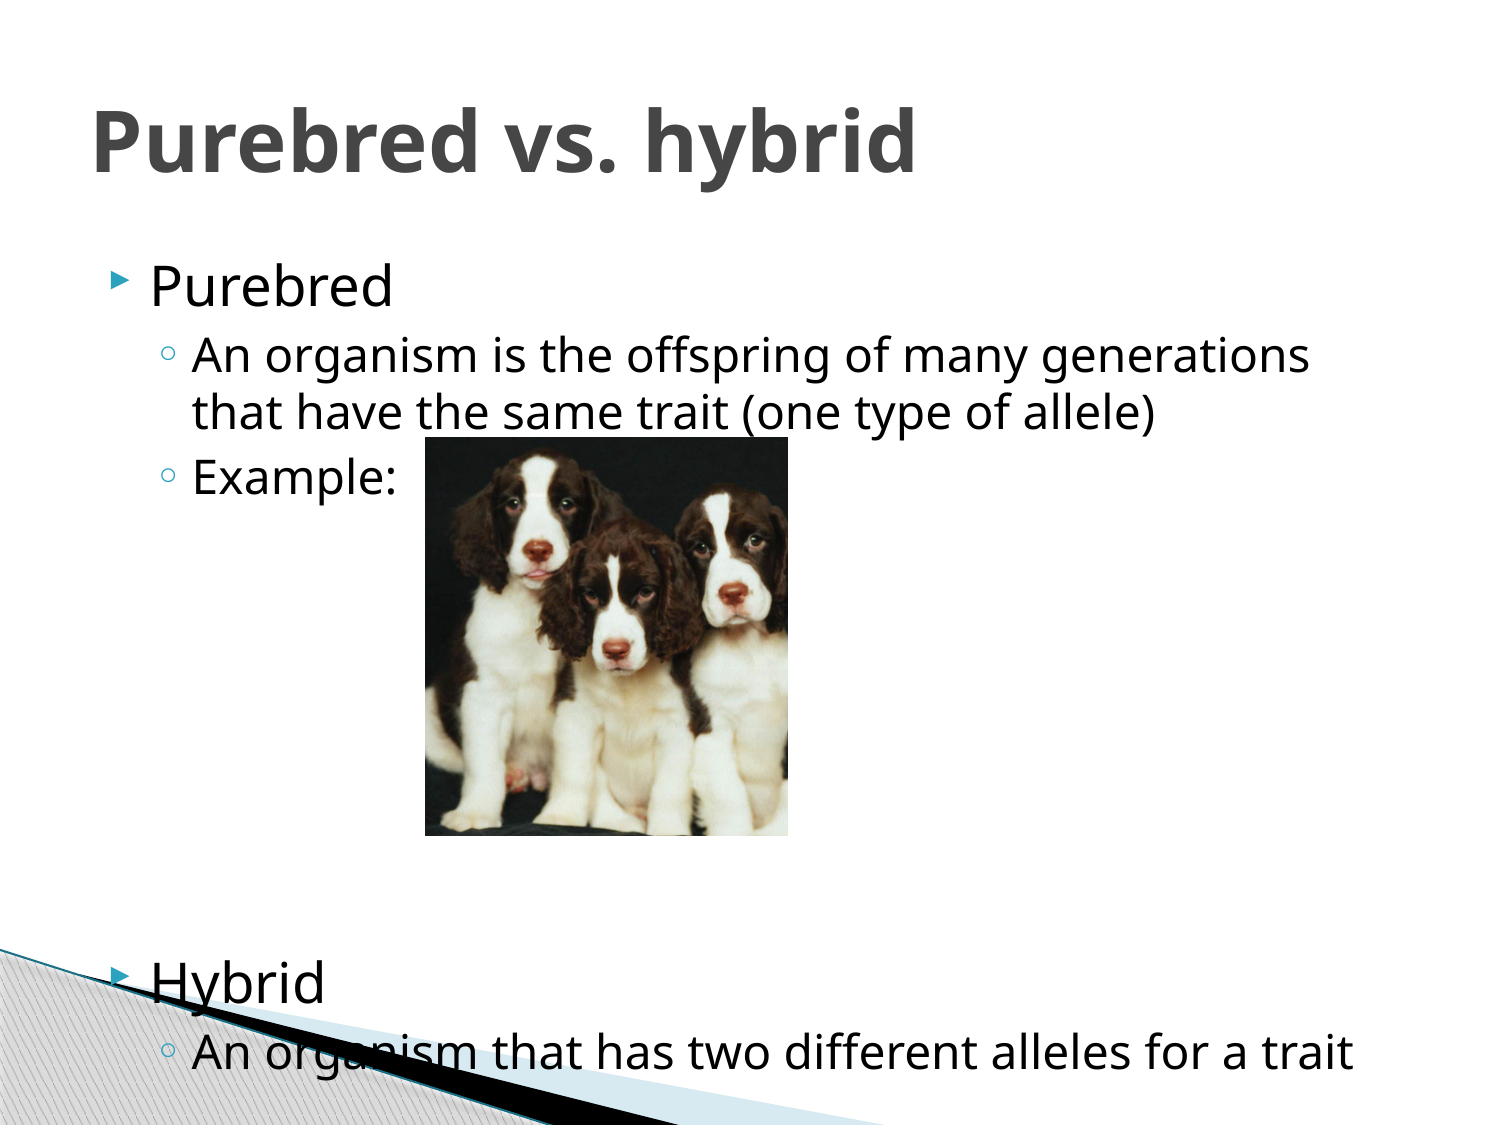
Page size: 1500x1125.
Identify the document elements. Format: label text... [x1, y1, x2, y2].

title Purebred vs. hybrid [75, 45, 1425, 233]
picture [424, 437, 788, 837]
list Purebred An organism is the offspring of many generations that have the same trait (one type of allele) Example: Hybrid An organism that has two different alleles for a trait [75, 243, 1425, 986]
